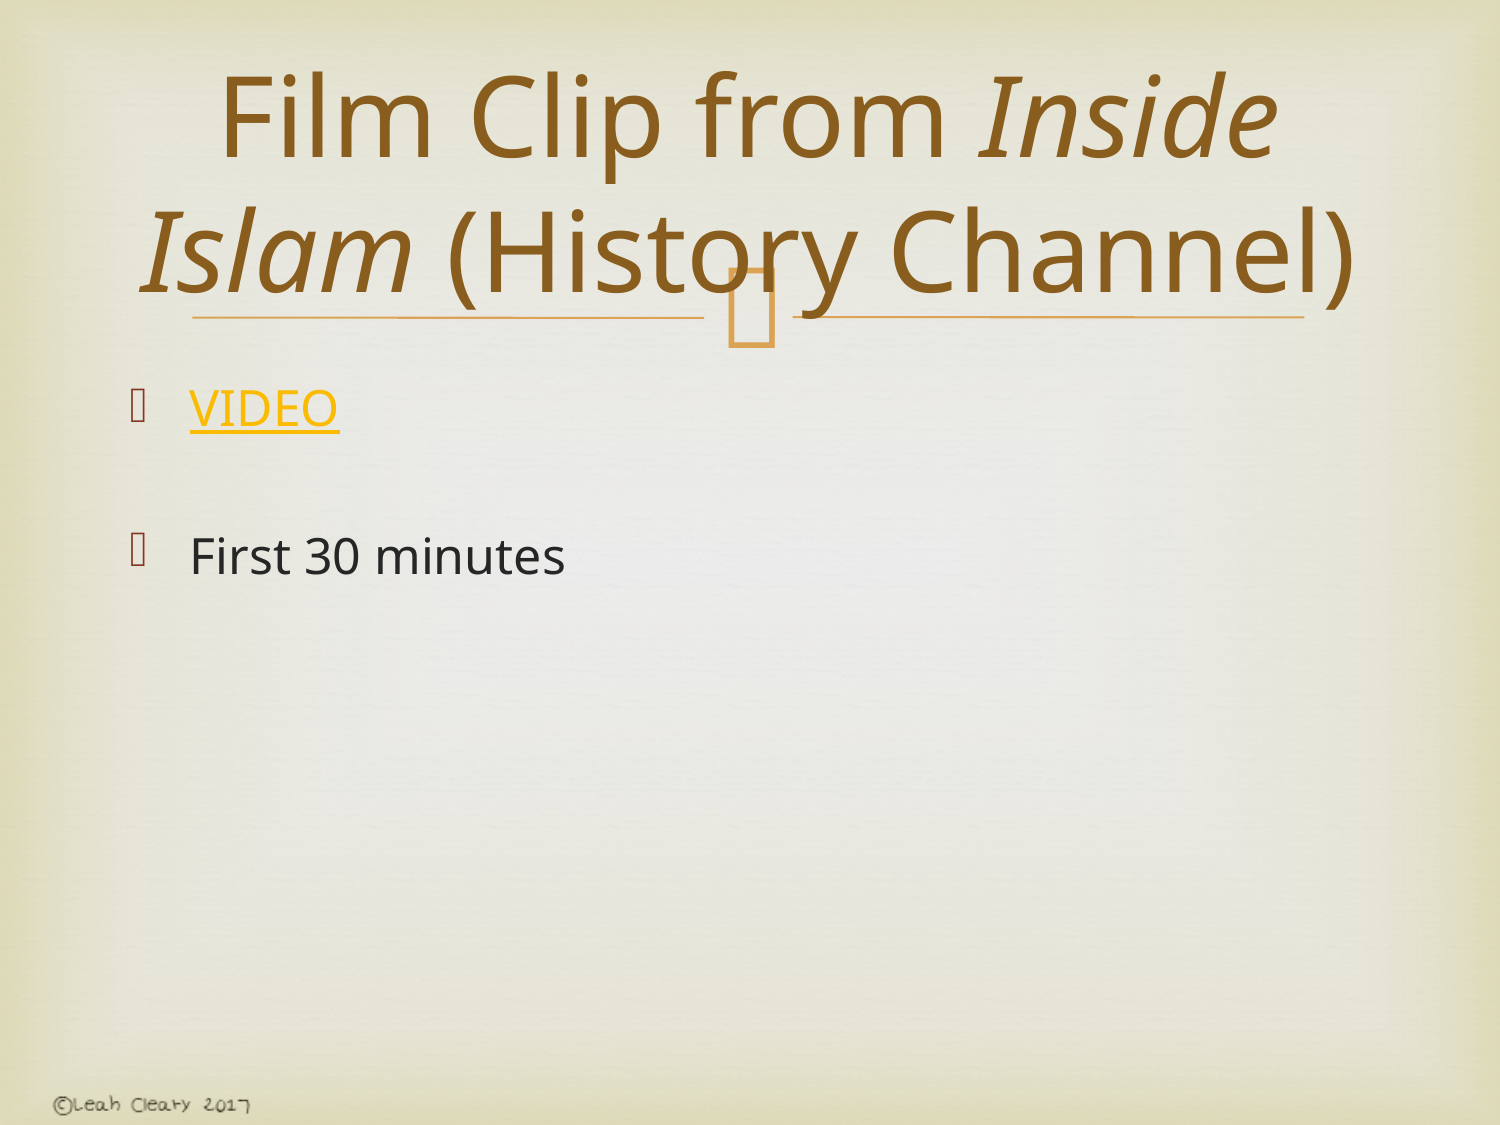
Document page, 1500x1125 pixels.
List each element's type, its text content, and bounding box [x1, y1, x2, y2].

list VIDEO First 30 minutes [114, 368, 1386, 1005]
title Film Clip from Inside Islam (History Channel) [112, 93, 1386, 267]
